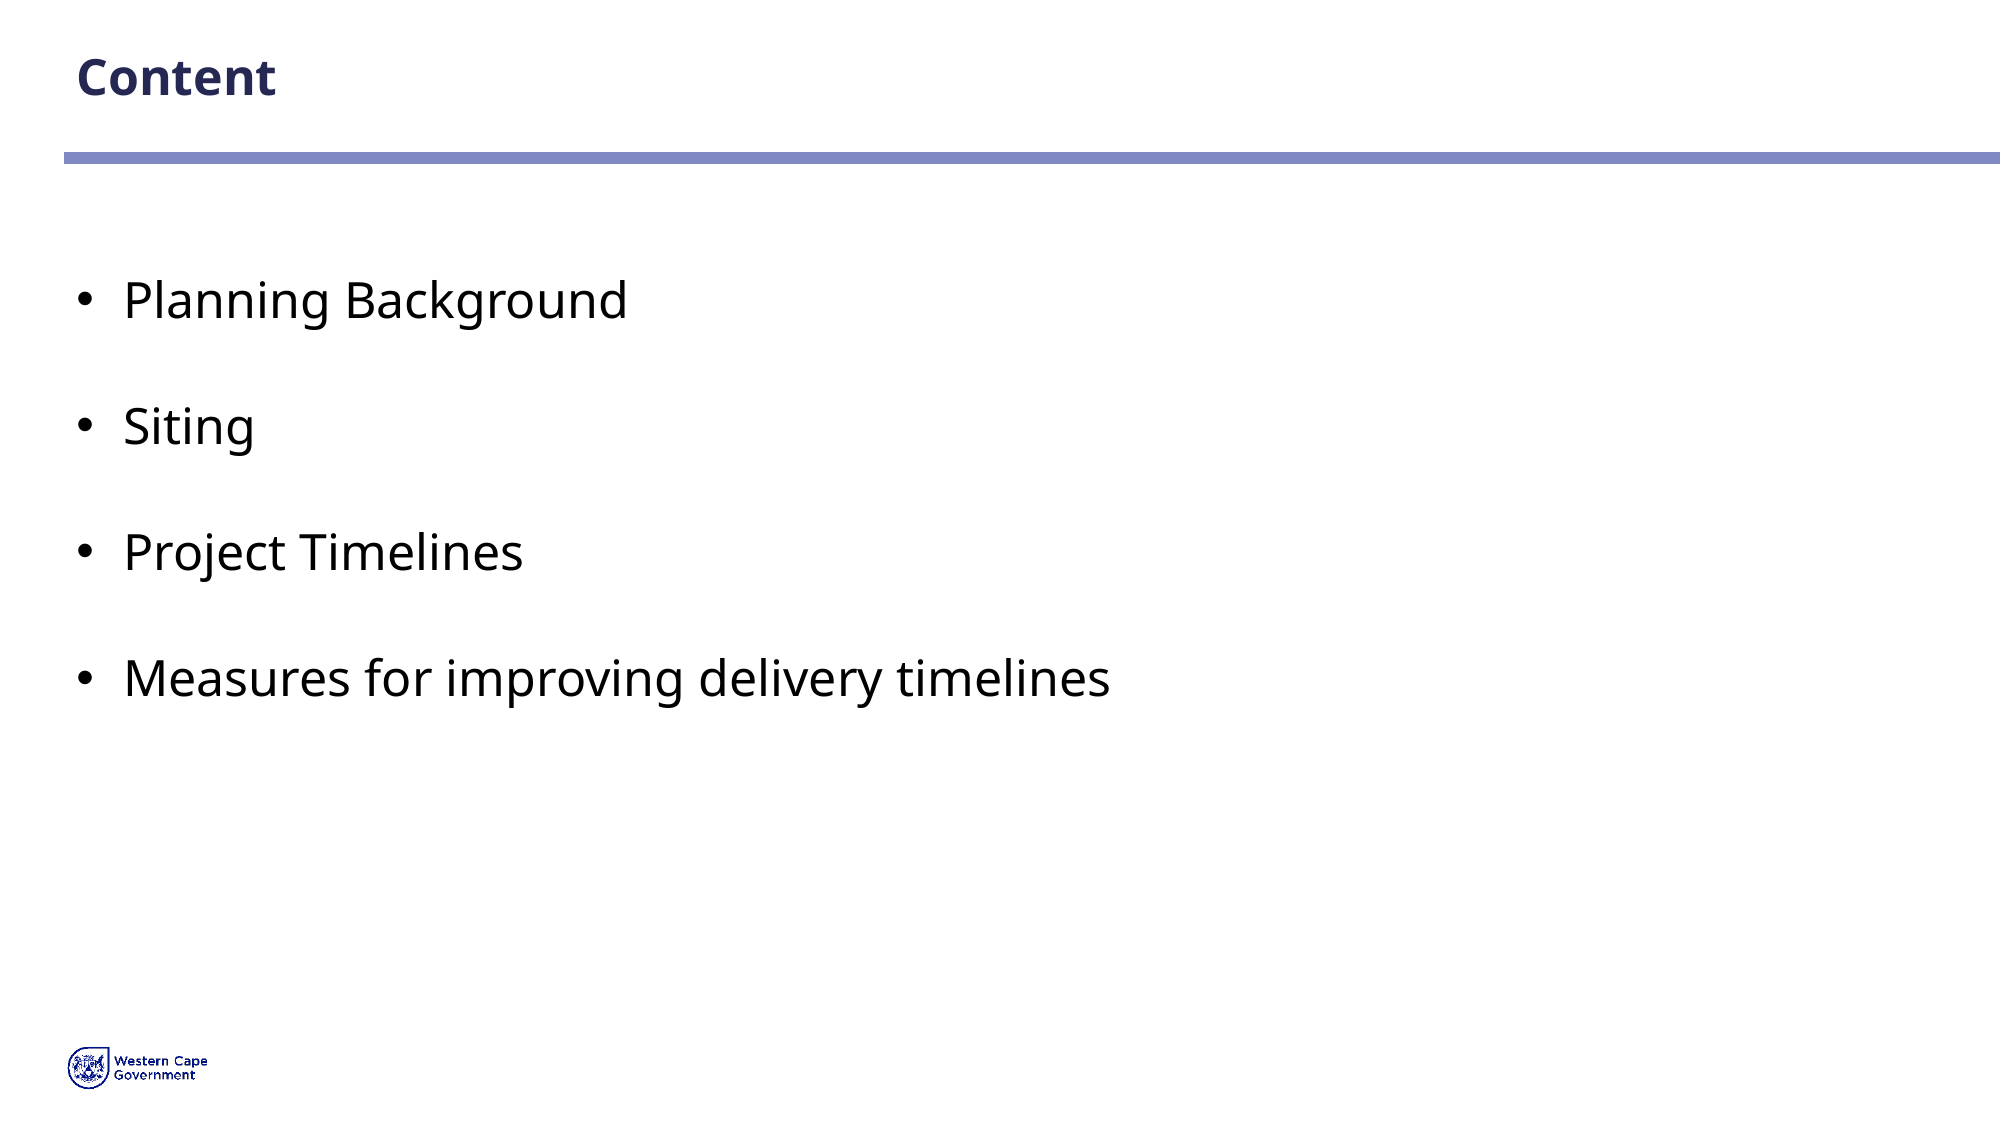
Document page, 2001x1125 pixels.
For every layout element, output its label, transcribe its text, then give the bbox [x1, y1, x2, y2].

picture [53, 1032, 237, 1103]
list Planning Background Siting Project Timelines Measures for improving delivery timelines [64, 196, 1945, 1000]
title Content [64, 29, 1945, 122]
picture [64, 152, 2000, 164]
